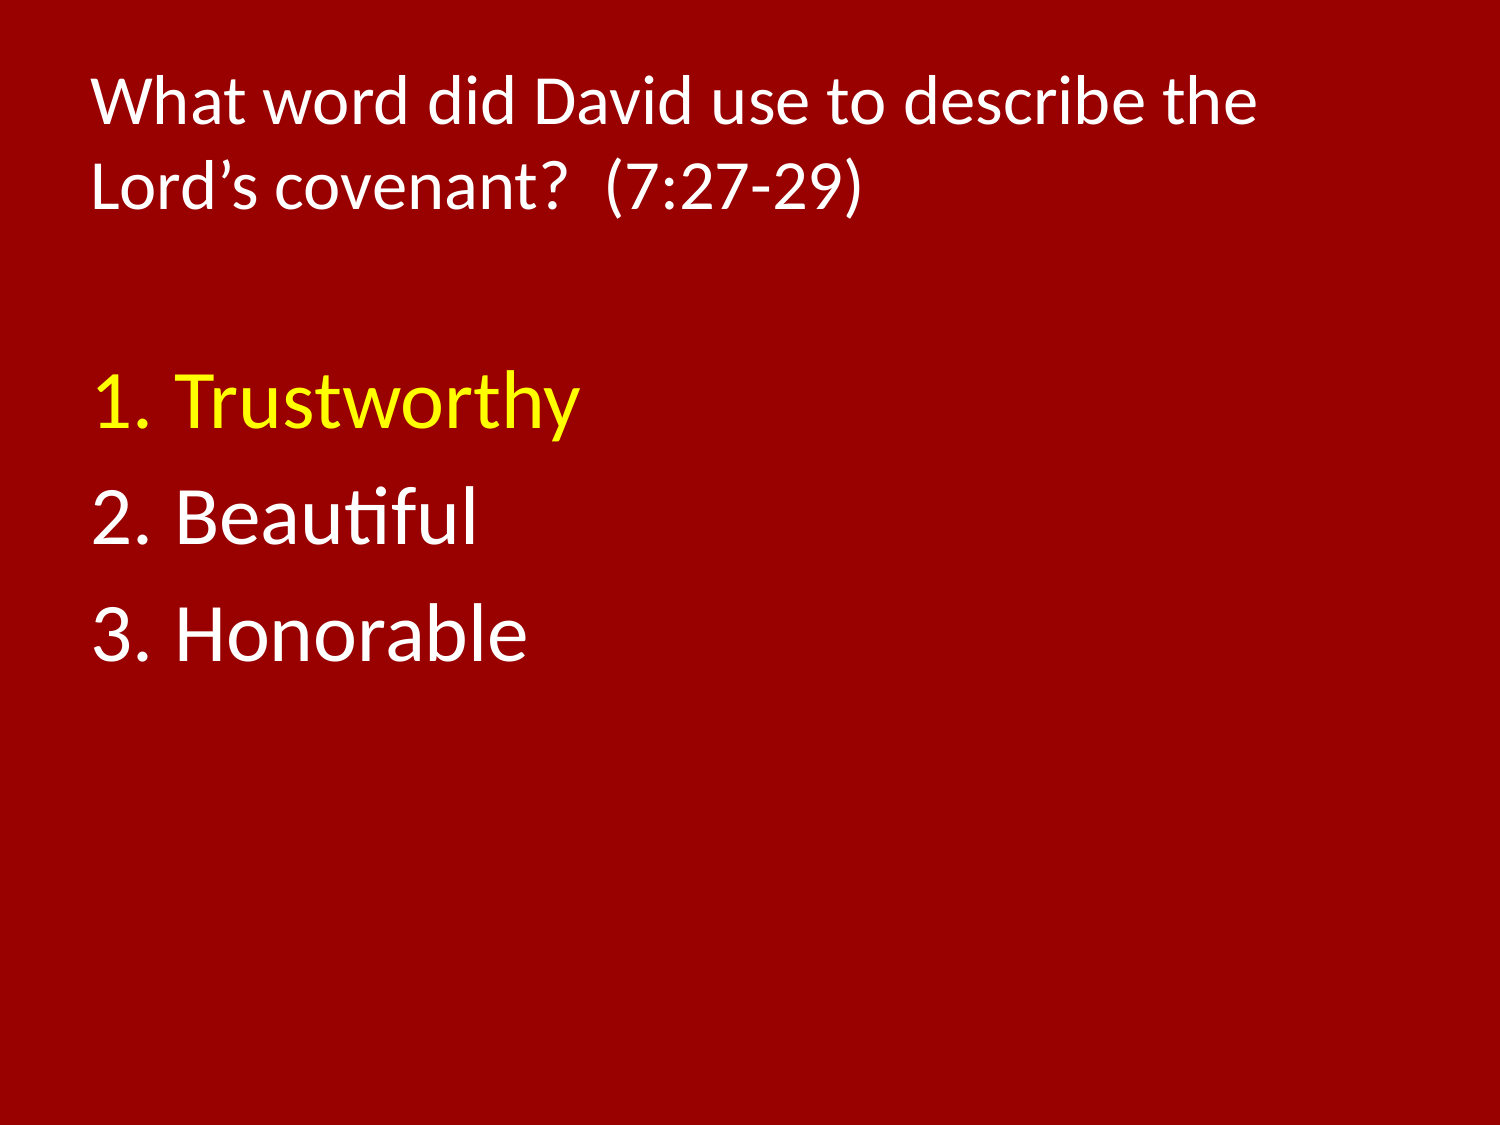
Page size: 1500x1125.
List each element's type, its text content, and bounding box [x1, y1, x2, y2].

list Trustworthy Beautiful Honorable [75, 337, 1425, 1005]
title What word did David use to describe the Lord’s covenant? (7:27-29) [75, 45, 1425, 233]
